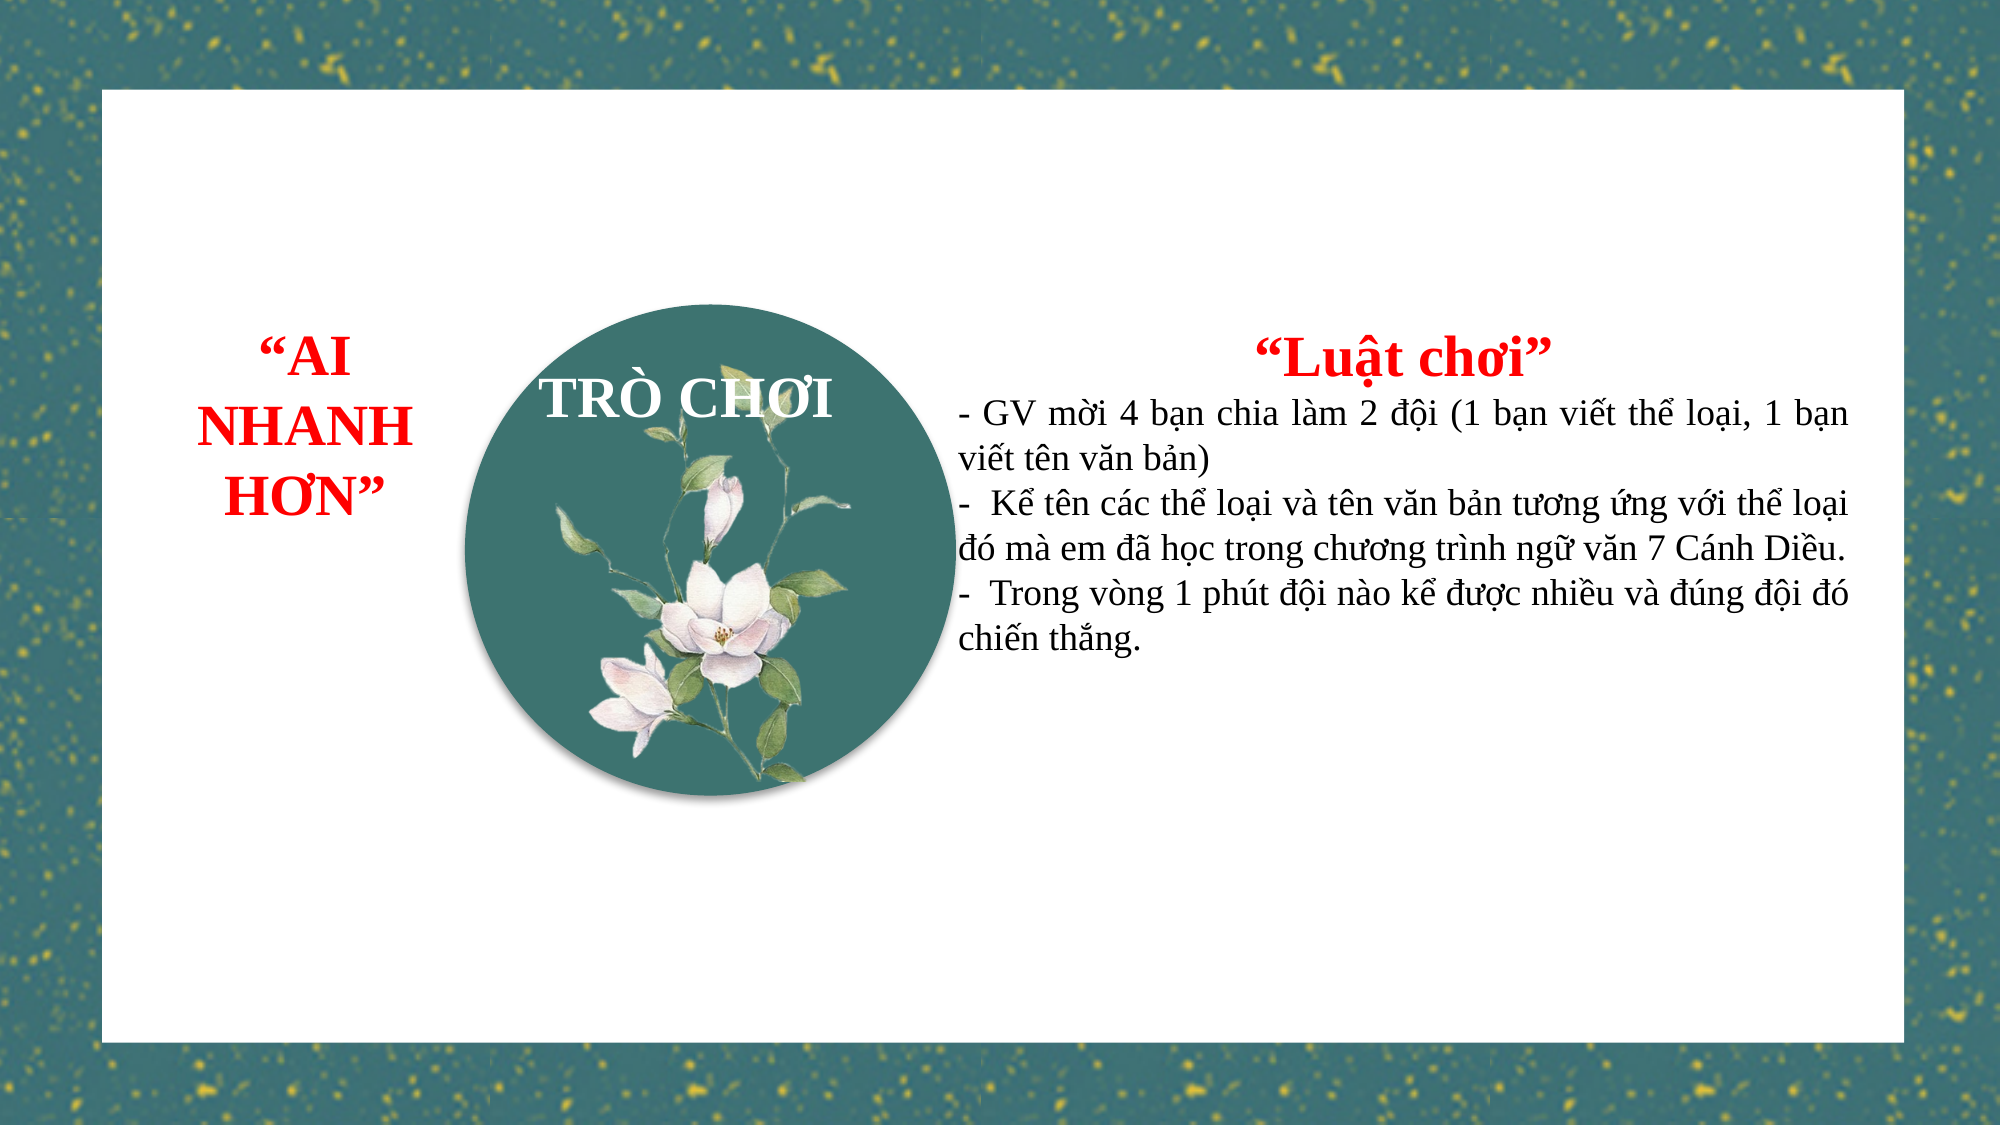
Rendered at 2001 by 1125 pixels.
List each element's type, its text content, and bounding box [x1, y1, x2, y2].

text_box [464, 304, 957, 796]
picture [0, 0, 2000, 1125]
text_box “AI NHANH HƠN” [162, 309, 448, 535]
text_box “Luật chơi” - GV mời 4 bạn chia làm 2 đội (1 bạn viết thể loại, 1 bạn viết tên văn bản) - Kể tên các thể loại và tên văn bản tương ứng với thể loại đó mà em đã học trong chương trình ngữ văn 7 Cánh Diều. - Trong vòng 1 phút đội nào kể được nhiều và đúng đội đó chiến thắng. [957, 310, 1866, 666]
